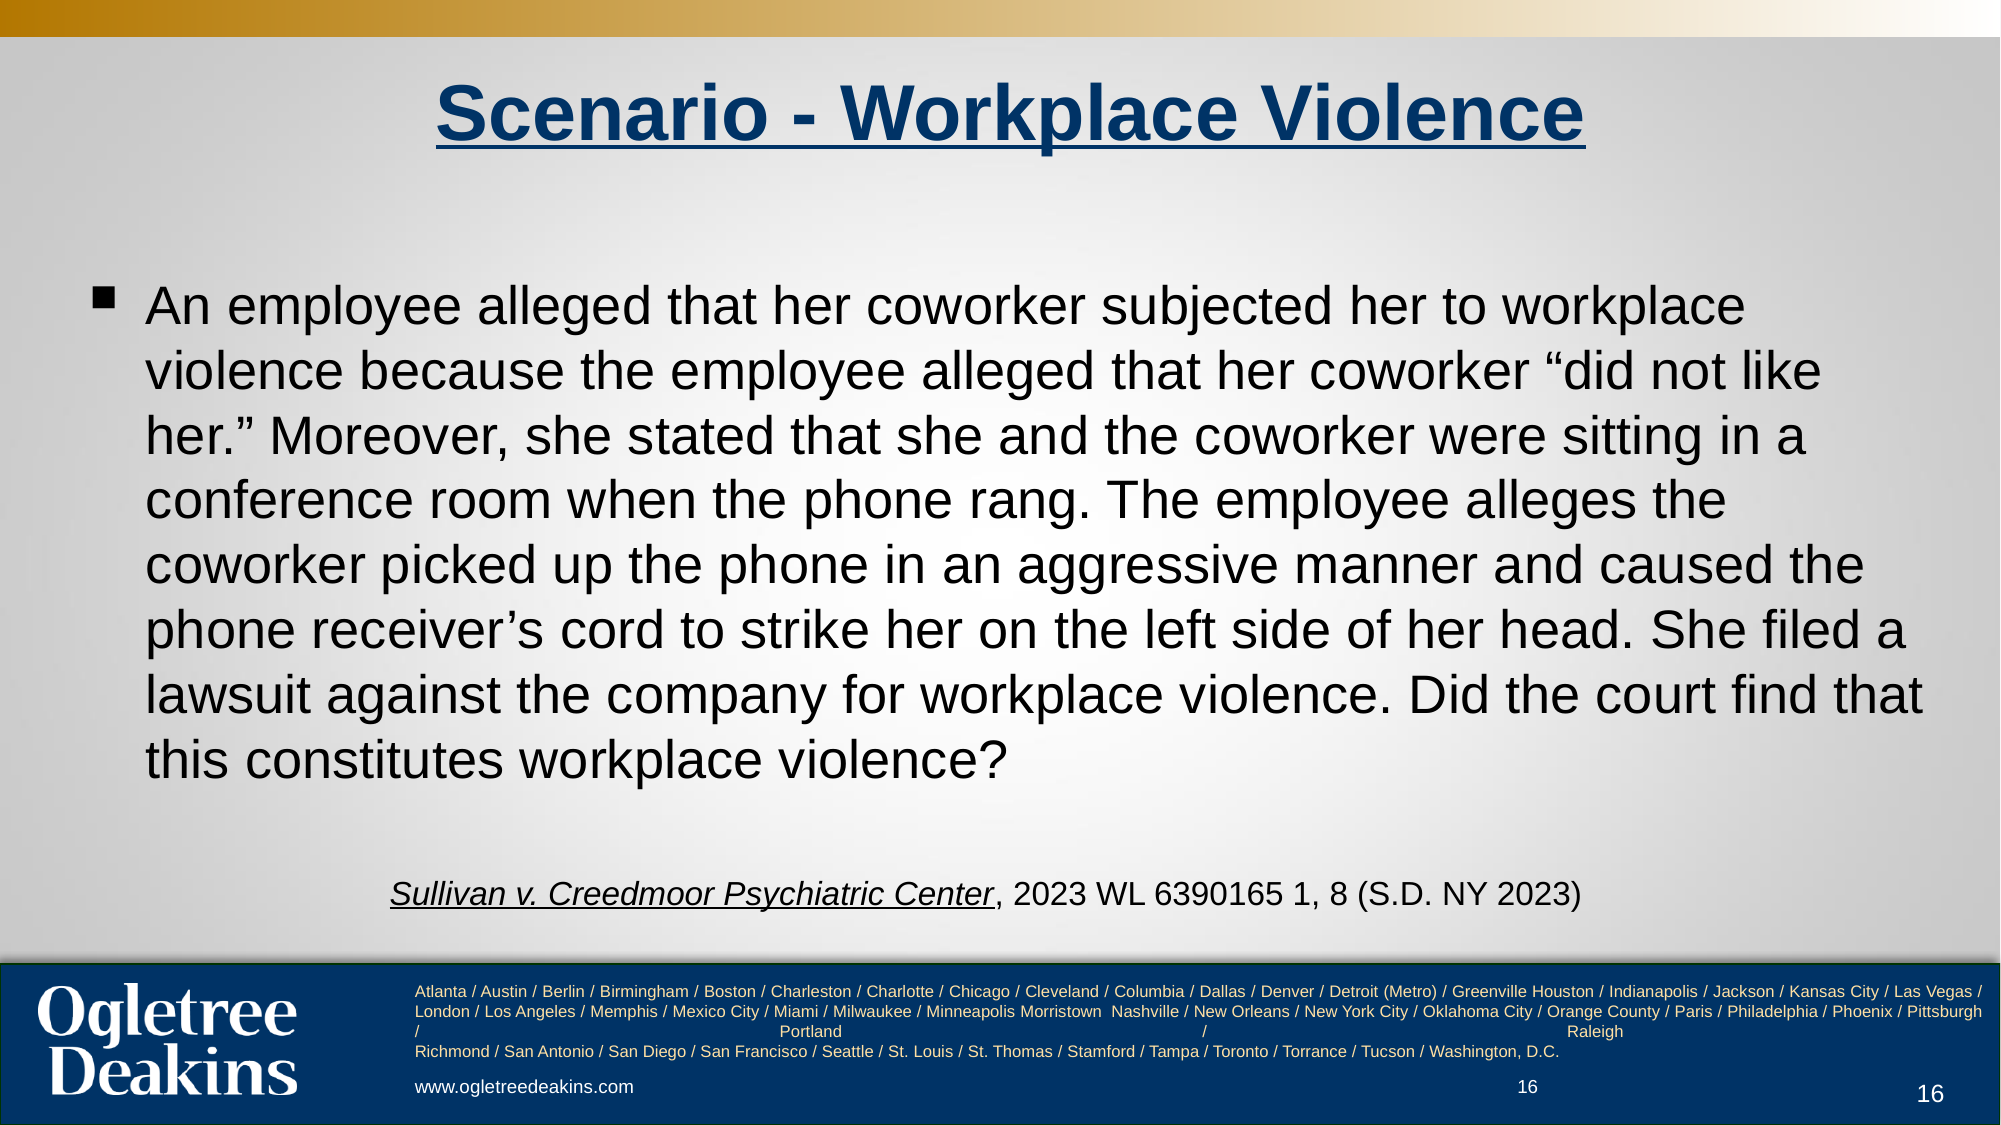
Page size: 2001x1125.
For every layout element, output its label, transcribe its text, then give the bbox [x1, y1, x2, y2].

picture [0, 0, 2001, 963]
list An employee alleged that her coworker subjected her to workplace violence because the employee alleged that her coworker “did not like her.” Moreover, she stated that she and the coworker were sitting in a conference room when the phone rang. The employee alleges the coworker picked up the phone in an aggressive manner and caused the phone receiver’s cord to strike her on the left side of her head. She filed a lawsuit against the company for workplace violence. Did the court find that this constitutes workplace violence? Sullivan v. Creedmoor Psychiatric Center, 2023 WL 6390165 1, 8 (S.D. NY 2023) [74, 262, 1953, 929]
title Scenario - Workplace Violence [67, 53, 1955, 167]
picture [38, 983, 297, 1095]
slide_number 16 [1832, 1070, 1960, 1108]
